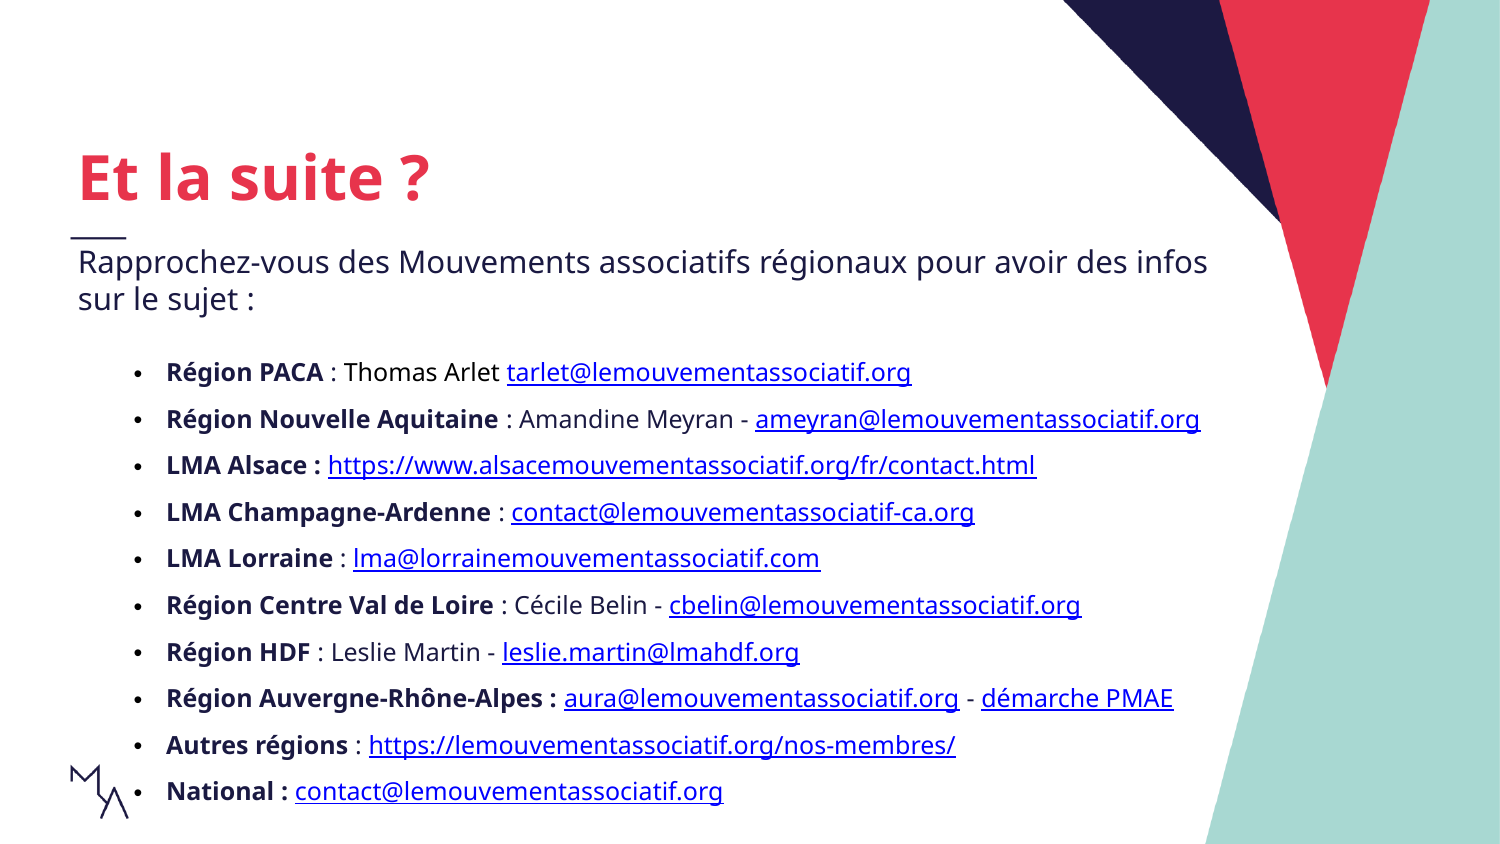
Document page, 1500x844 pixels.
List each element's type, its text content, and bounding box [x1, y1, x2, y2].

picture [0, 0, 1500, 844]
text_box Et la suite ? [63, 130, 1028, 220]
text_box Rapprochez-vous des Mouvements associatifs régionaux pour avoir des infos sur le sujet : Région PACA : Thomas Arlet tarlet@lemouvementassociatif.org Région Nouvelle Aquitaine : Amandine Meyran - ameyran@lemouvementassociatif.org LMA Alsace : https://www.alsacemouvementassociatif.org/fr/contact.html LMA Champagne-Ardenne : contact@lemouvementassociatif-ca.org LMA Lorraine : lma@lorrainemouvementassociatif.com Région Centre Val de Loire : Cécile Belin - cbelin@lemouvementassociatif.org Région HDF : Leslie Martin - leslie.martin@lmahdf.org Région Auvergne-Rhône-Alpes : aura@lemouvementassociatif.org - démarche PMAE Autres régions : https://lemouvementassociatif.org/nos-membres/ National : contact@lemouvementassociatif.org [63, 234, 1249, 817]
